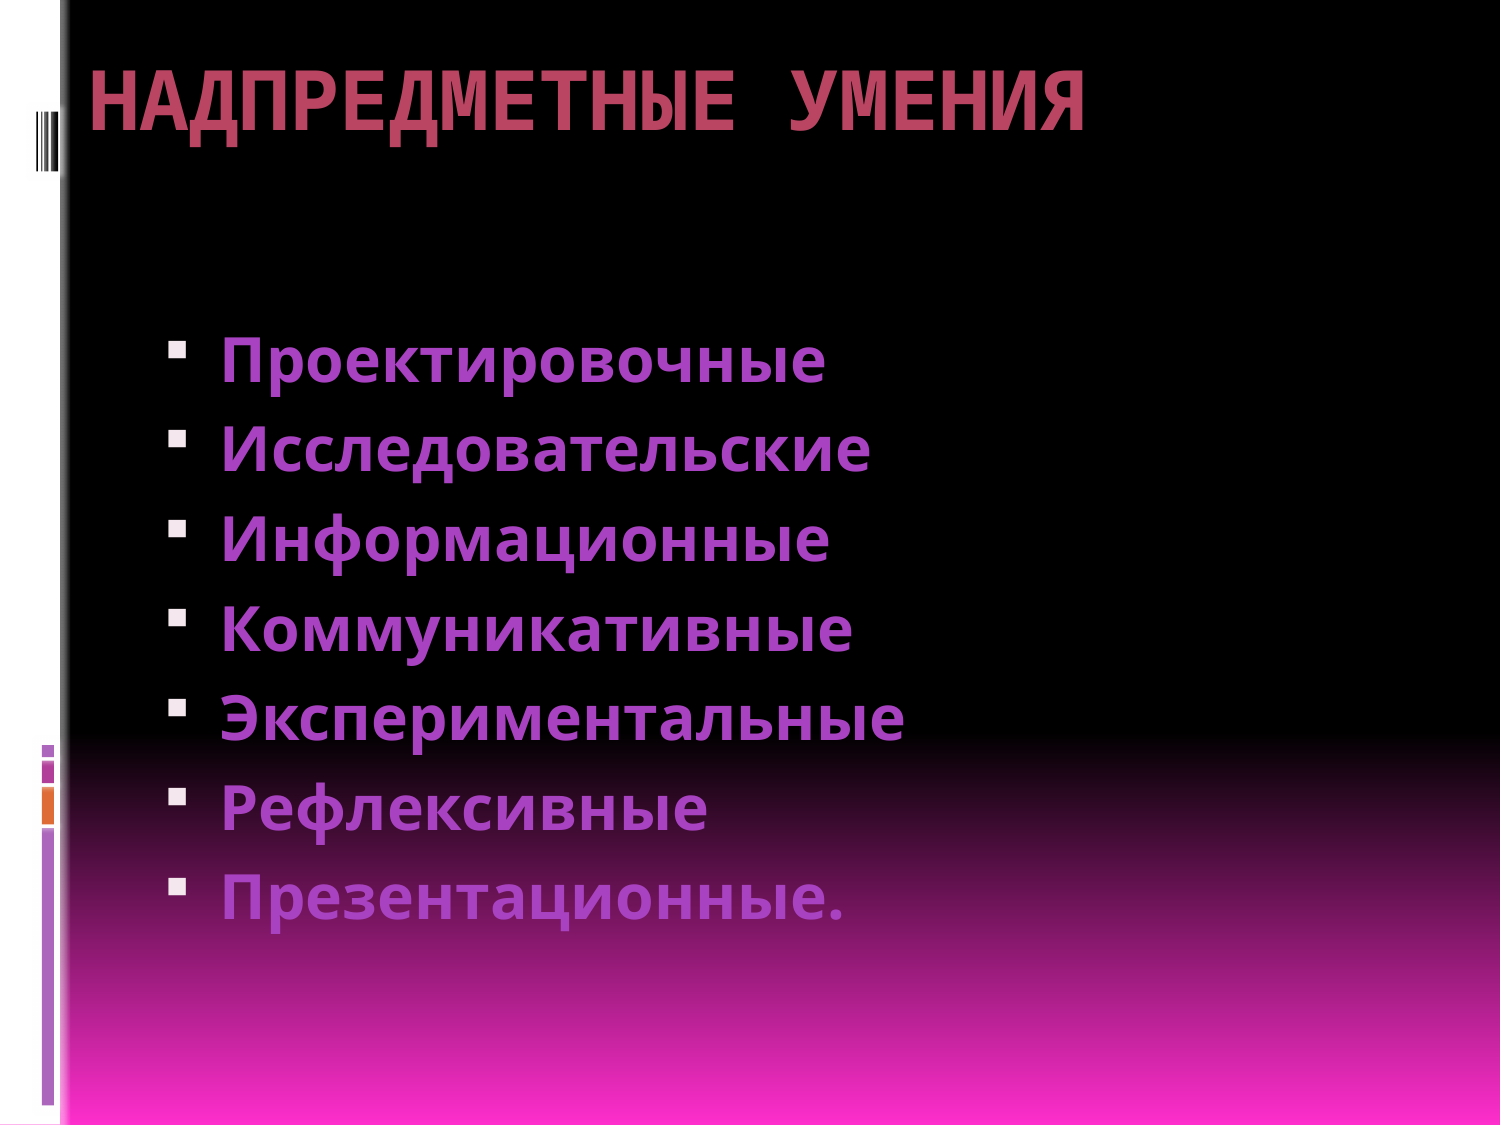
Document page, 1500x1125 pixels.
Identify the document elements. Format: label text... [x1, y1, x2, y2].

list Проектировочные Исследовательские Информационные Коммуникативные Экспериментальные Рефлексивные Презентационные. [137, 312, 1336, 1000]
title надпредметные умения [75, 40, 1451, 275]
